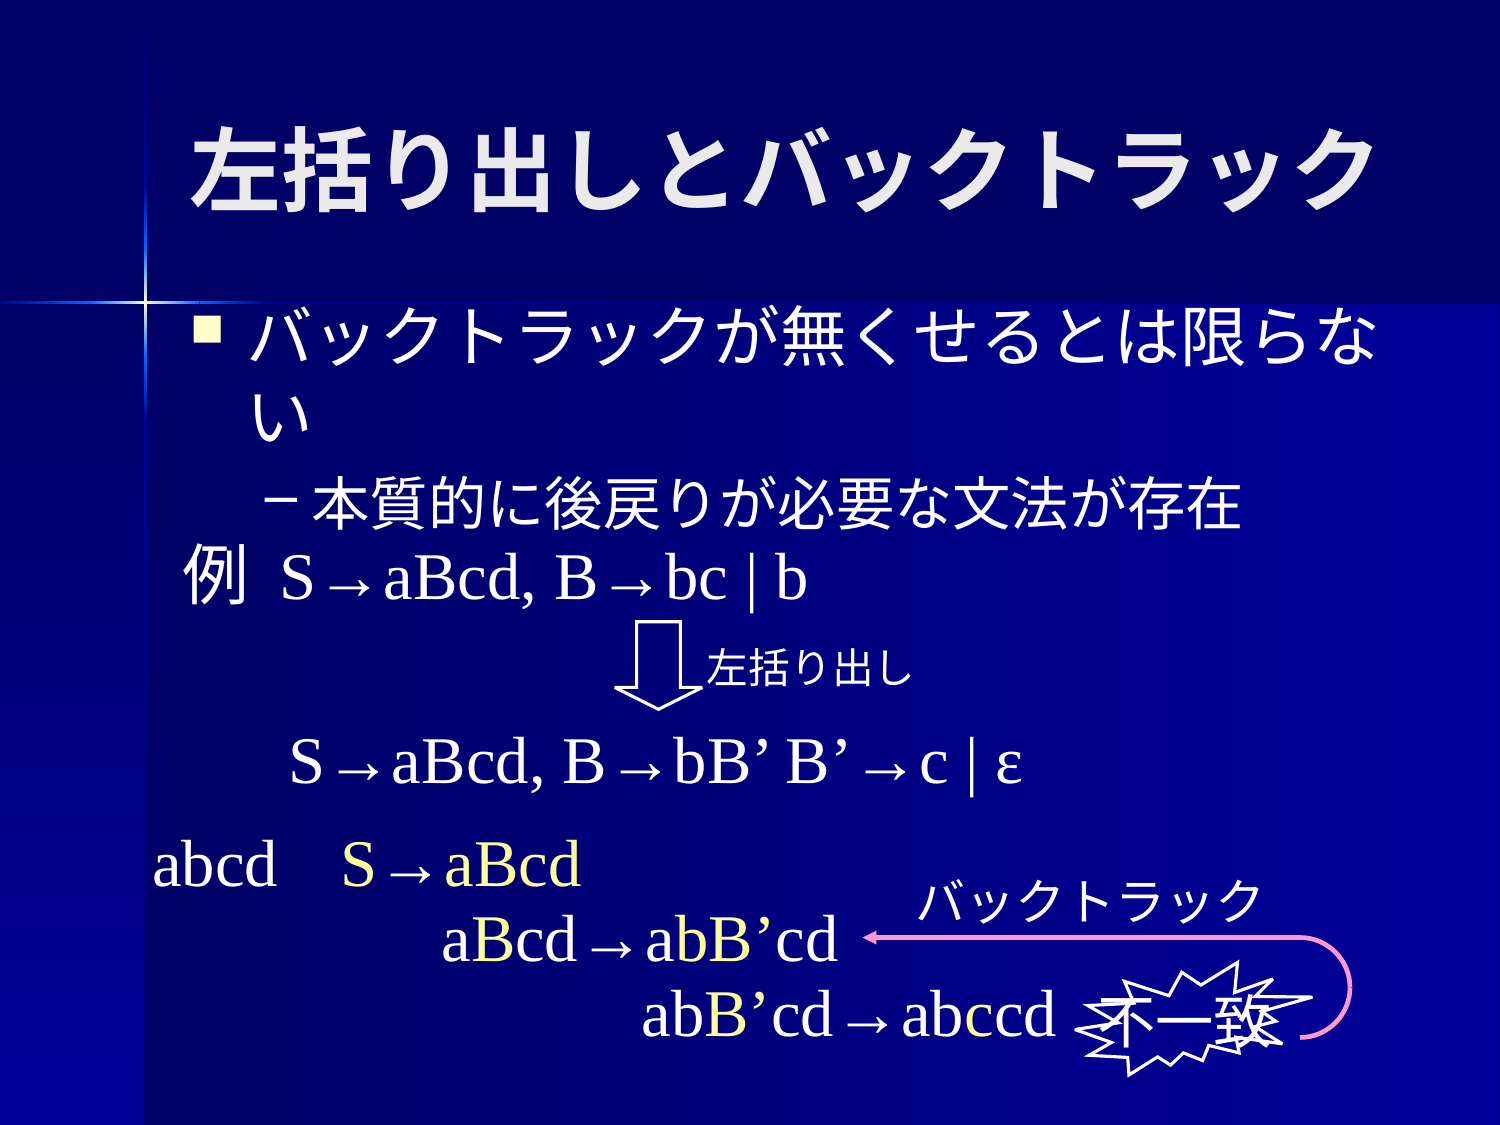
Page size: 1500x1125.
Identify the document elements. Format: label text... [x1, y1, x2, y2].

text_box abB’cd→abccd [626, 962, 1073, 1058]
text_box aBcd→abB’cd [426, 887, 854, 983]
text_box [862, 862, 1301, 938]
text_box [252, 621, 1061, 805]
text_box abcd [137, 812, 294, 908]
list バックトラックが無くせるとは限らない 本質的に後戻りが必要な文法が存在 [174, 287, 1413, 501]
text_box 不一致 [1074, 962, 1294, 1075]
text_box 例 S→aBcd, B→bc | b [167, 524, 824, 621]
text_box S→aBcd [325, 813, 597, 908]
title 左括り出しとバックトラック [174, 49, 1413, 286]
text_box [1299, 937, 1351, 1038]
